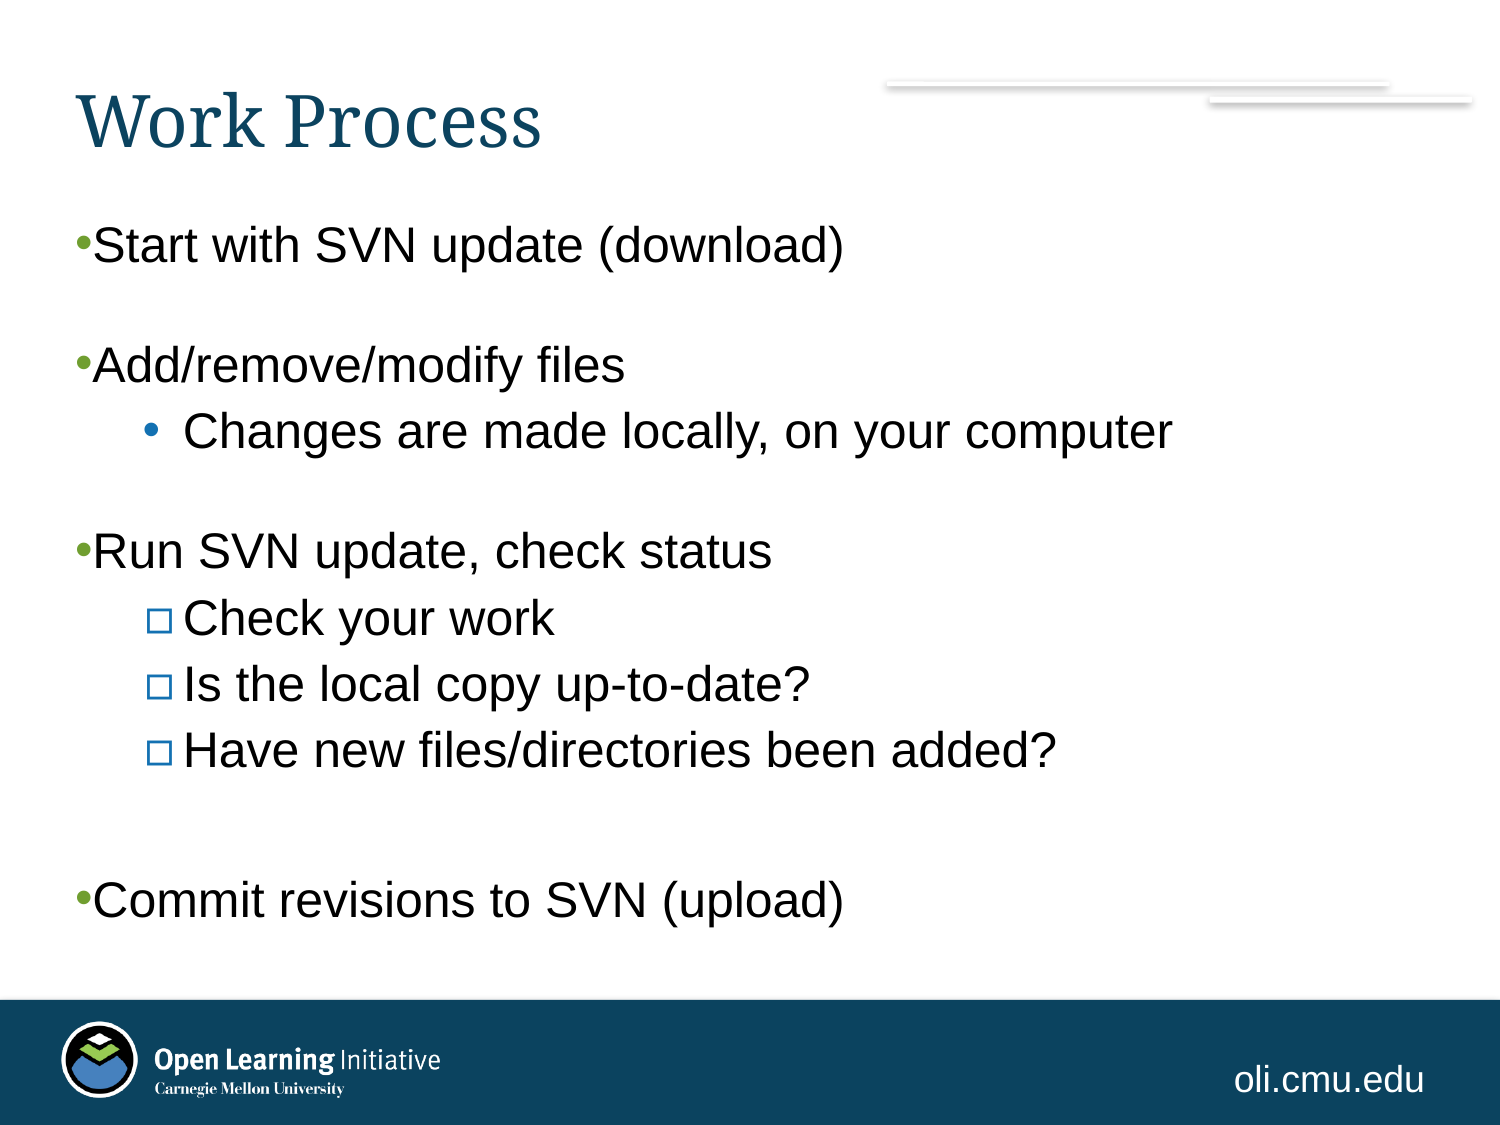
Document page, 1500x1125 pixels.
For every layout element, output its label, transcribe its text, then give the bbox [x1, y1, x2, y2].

list Start with SVN update (download) Add/remove/modify files Changes are made locally, on your computer Run SVN update, check status Check your work Is the local copy up-to-date? Have new files/directories been added? Commit revisions to SVN (upload) [75, 212, 1425, 950]
title Work Process [75, 75, 1425, 163]
picture [50, 1012, 456, 1111]
